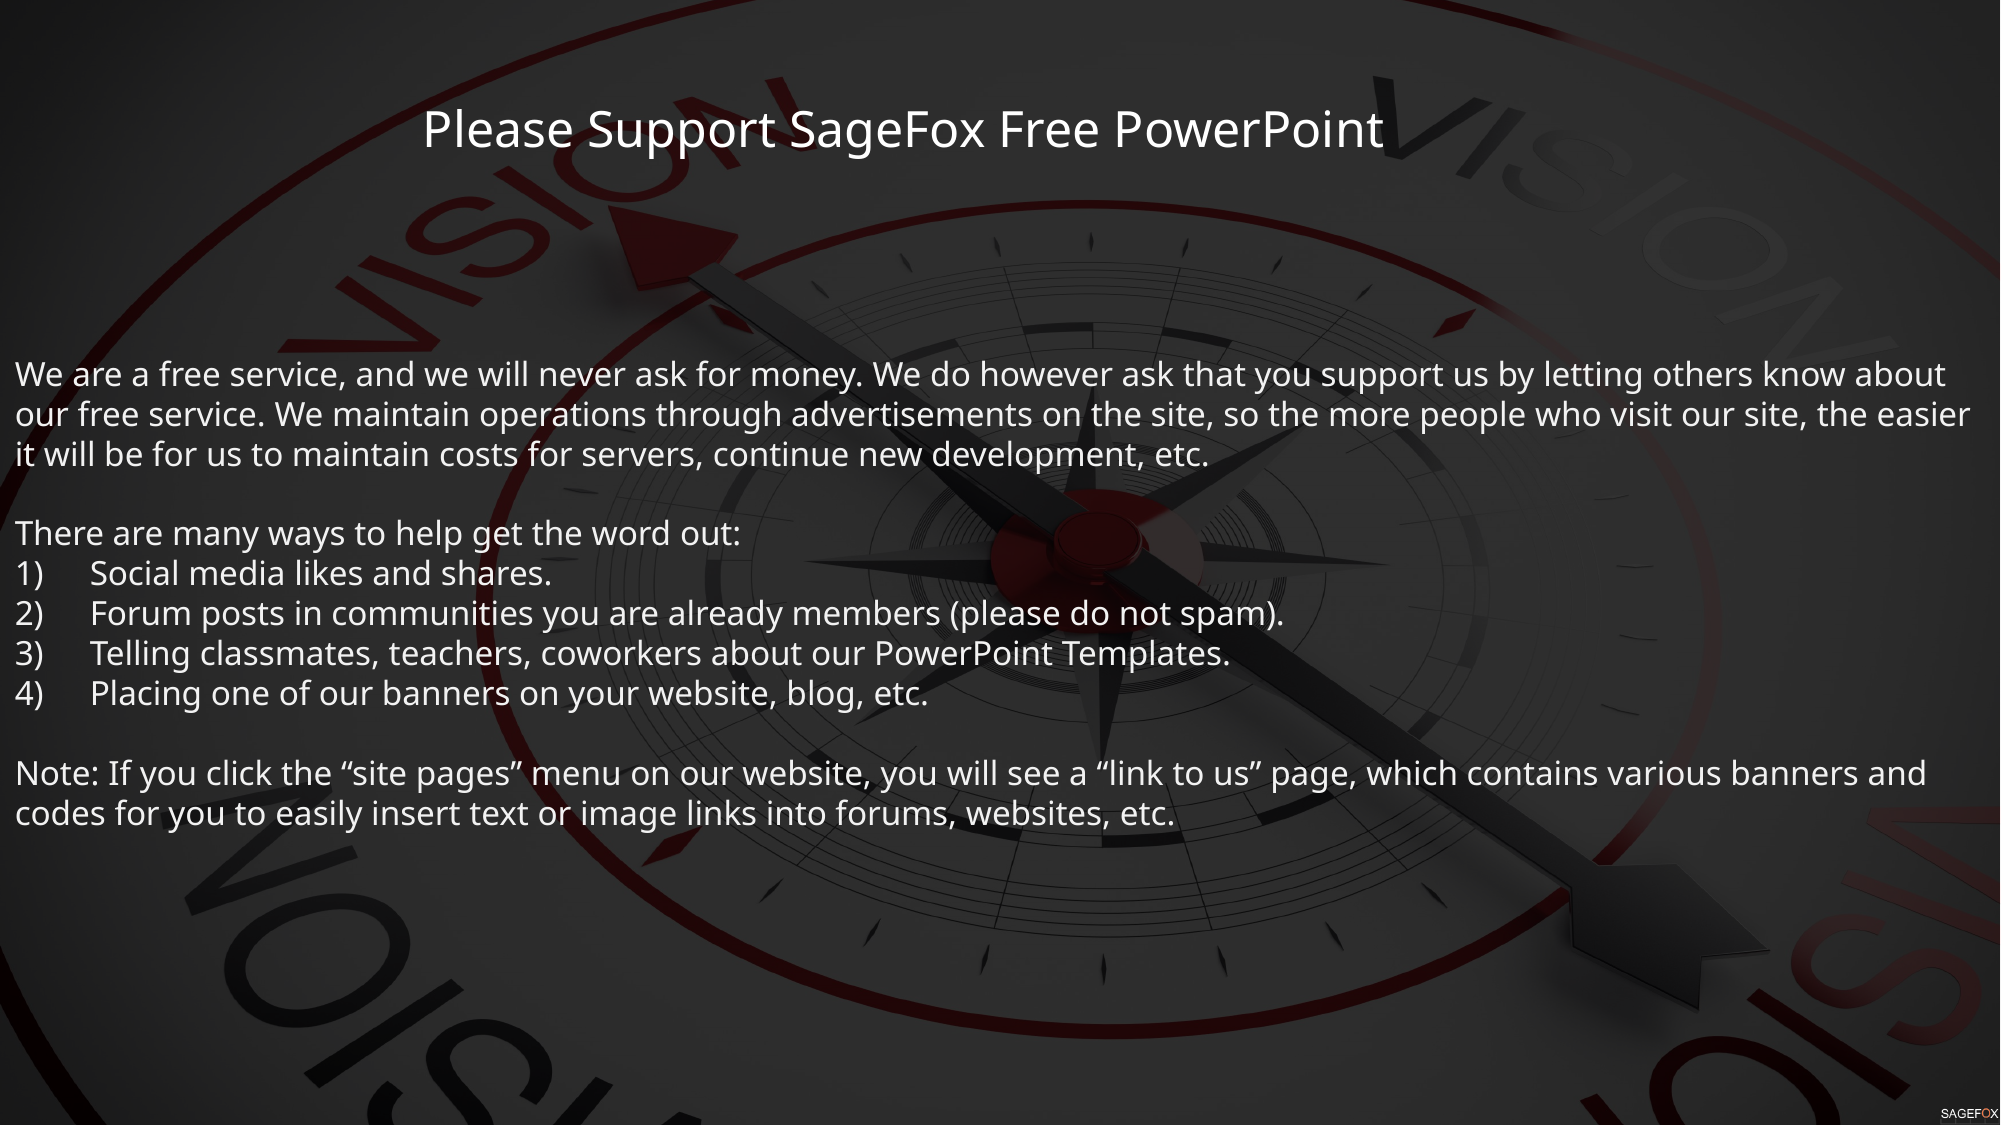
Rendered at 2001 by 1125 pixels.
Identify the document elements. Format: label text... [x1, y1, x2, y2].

text_box We are a free service, and we will never ask for money. We do however ask that you support us by letting others know about our free service. We maintain operations through advertisements on the site, so the more people who visit our site, the easier it will be for us to maintain costs for servers, continue new development, etc. There are many ways to help get the word out: Social media likes and shares. Forum posts in communities you are already members (please do not spam). Telling classmates, teachers, coworkers about our PowerPoint Templates. Placing one of our banners on your website, blog, etc. Note: If you click the “site pages” menu on our website, you will see a “link to us” page, which contains various banners and codes for you to easily insert text or image links into forums, websites, etc. [0, 0, 2000, 1125]
title Please Support SageFox Free PowerPoint [363, 72, 1444, 190]
